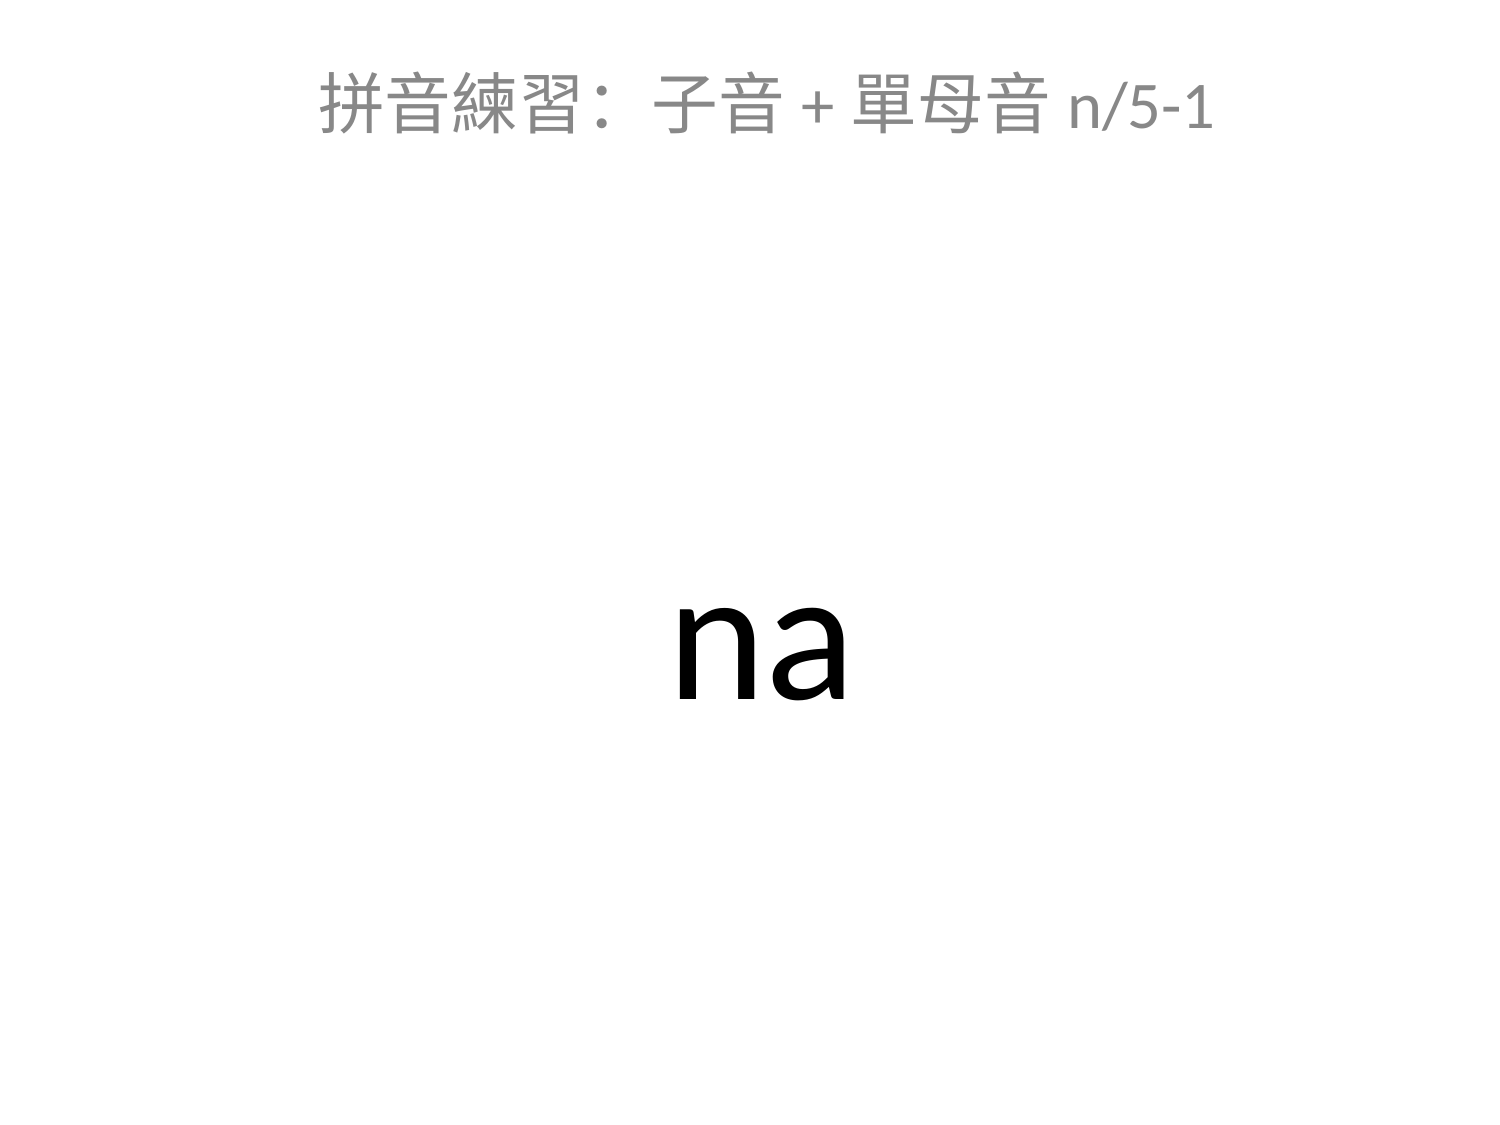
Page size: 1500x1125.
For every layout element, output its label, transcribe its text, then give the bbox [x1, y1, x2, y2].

subtitle 拼音練習：子音+單母音n/5-1 [242, 54, 1293, 342]
title na [123, 503, 1399, 745]
